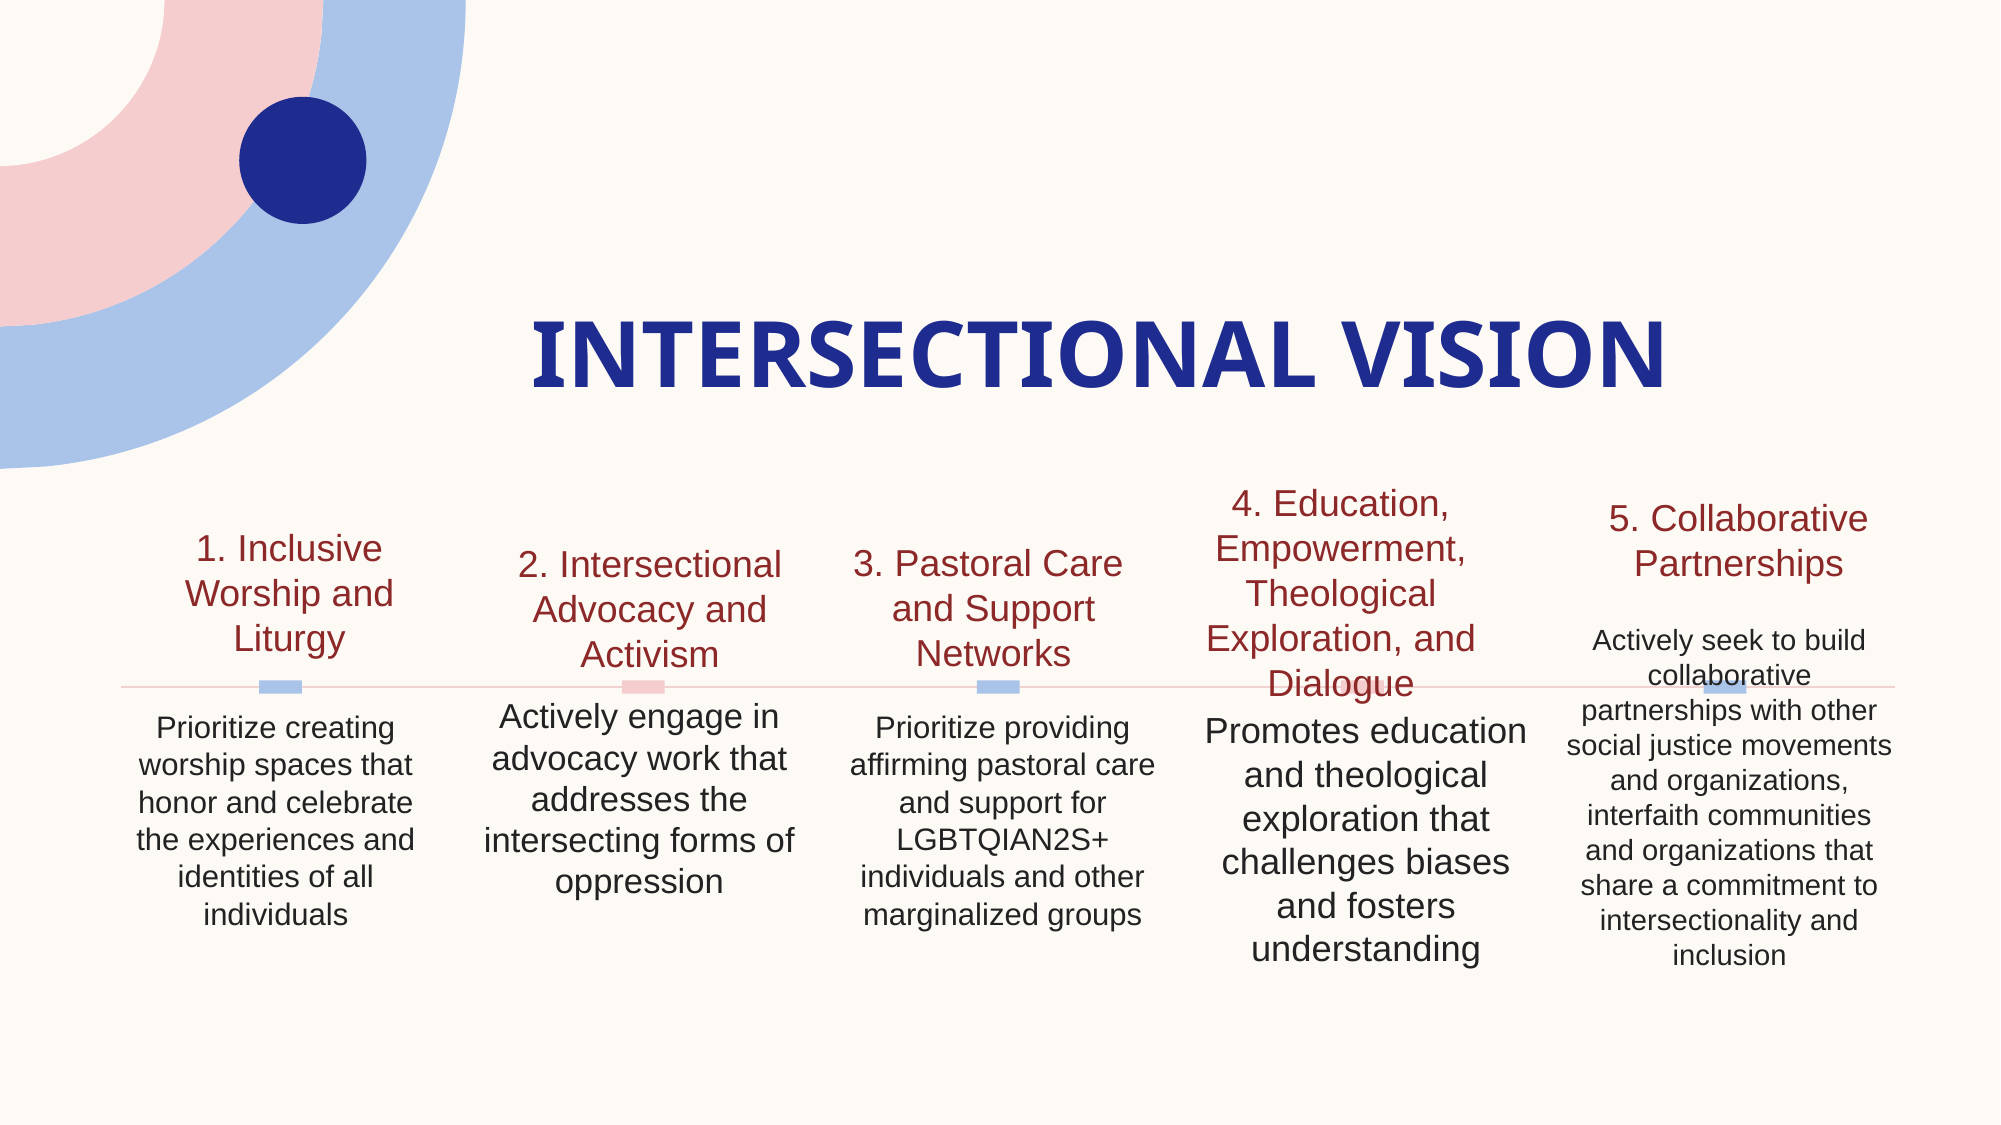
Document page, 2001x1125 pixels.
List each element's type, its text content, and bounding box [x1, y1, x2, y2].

list Actively engage in advocacy work that addresses the intersecting forms of oppression [475, 686, 803, 909]
title Intersectional vision [328, 120, 1875, 414]
text_box 2. Intersectional Advocacy and Activism [500, 532, 801, 682]
text_box 1. Inclusive Worship and Liturgy [139, 517, 440, 667]
text_box 3. Pastoral Care and Support Networks [802, 486, 1181, 682]
list Prioritize creating worship spaces that honor and celebrate the experiences and identities of all individuals [112, 699, 440, 940]
list Prioritize providing affirming pastoral care and support for LGBTQIAN2S+ individuals and other marginalized groups [839, 699, 1167, 940]
list Actively seek to build collaborative partnerships with other social justice movements and organizations, interfaith communities and organizations that share a commitment to intersectionality and inclusion [1566, 613, 1894, 994]
list Promotes education and theological exploration that challenges biases and fosters understanding [1202, 699, 1530, 994]
text_box 5. Collaborative Partnerships [1548, 486, 1930, 592]
text_box 4. Education, Empowerment, Theological Exploration, and Dialogue [1181, 471, 1500, 712]
